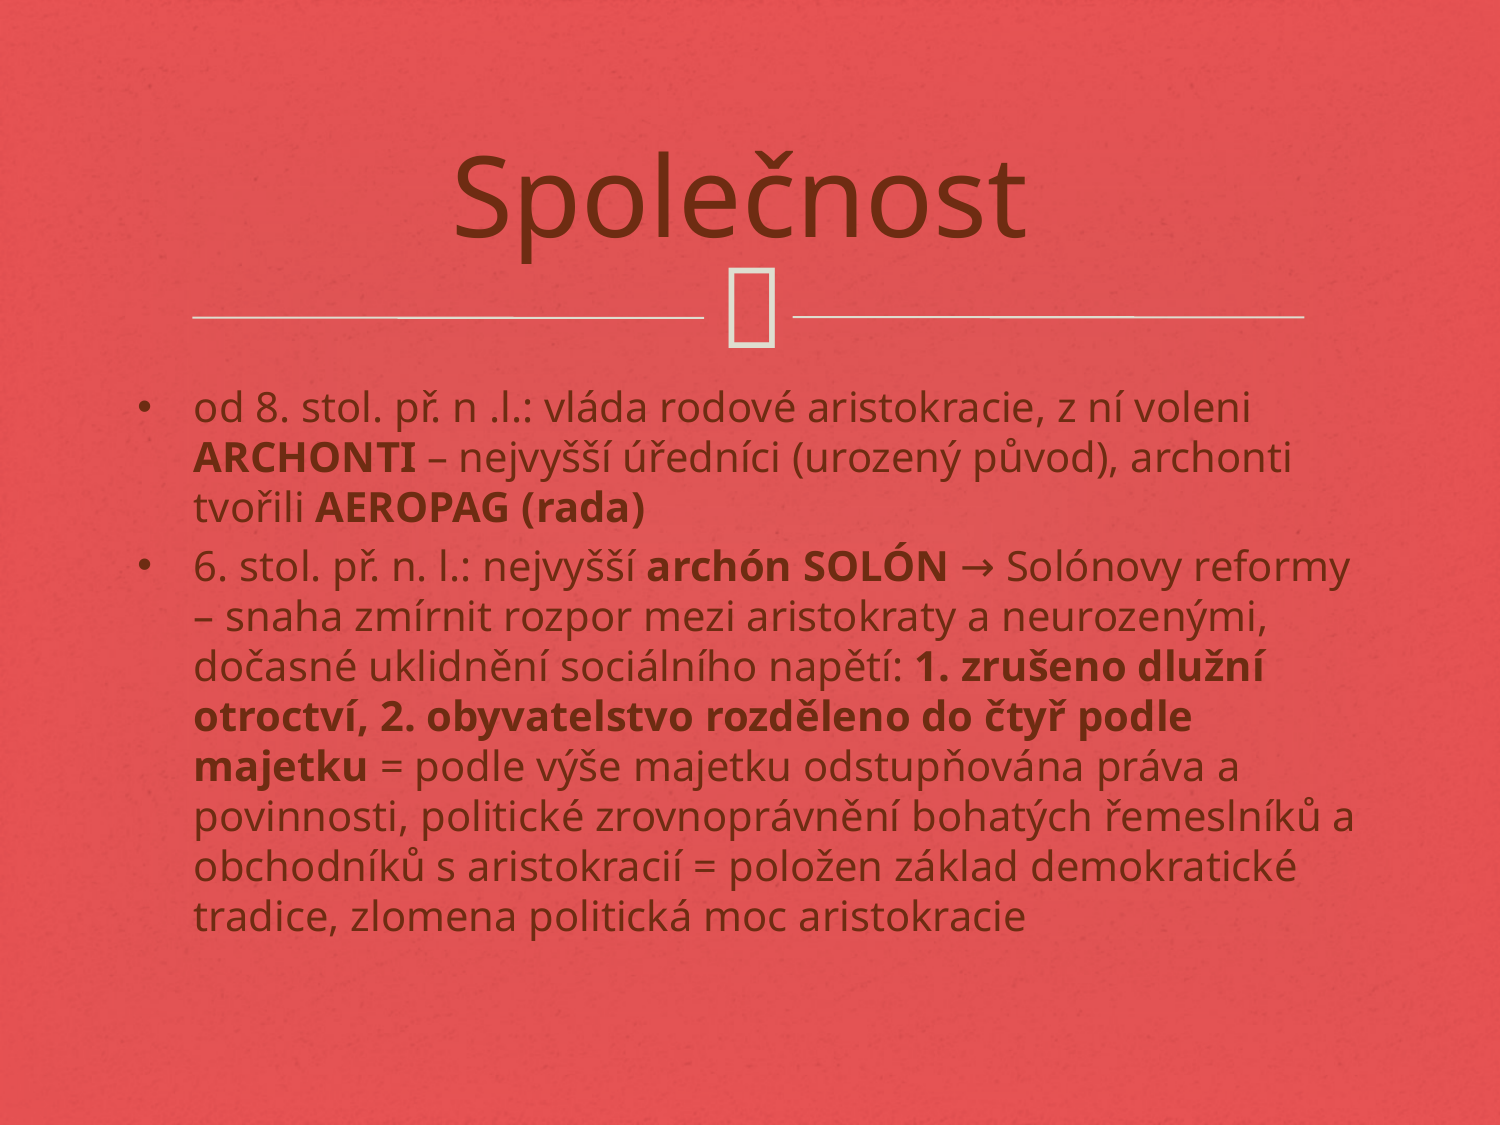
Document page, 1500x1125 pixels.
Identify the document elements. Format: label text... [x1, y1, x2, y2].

title Společnost [64, 78, 1415, 308]
list od 8. stol. př. n .l.: vláda rodové aristokracie, z ní voleni ARCHONTI – nejvyšší úředníci (urozený původ), archonti tvořili AEROPAG (rada) 6. stol. př. n. l.: nejvyšší archón SOLÓN → Solónovy reformy – snaha zmírnit rozpor mezi aristokraty a neurozenými, dočasné uklidnění sociálního napětí: 1. zrušeno dlužní otroctví, 2. obyvatelstvo rozděleno do čtyř podle majetku = podle výše majetku odstupňována práva a povinnosti, politické zrovnoprávnění bohatých řemeslníků a obchodníků s aristokracií = položen základ demokratické tradice, zlomena politická moc aristokracie [112, 373, 1383, 1087]
